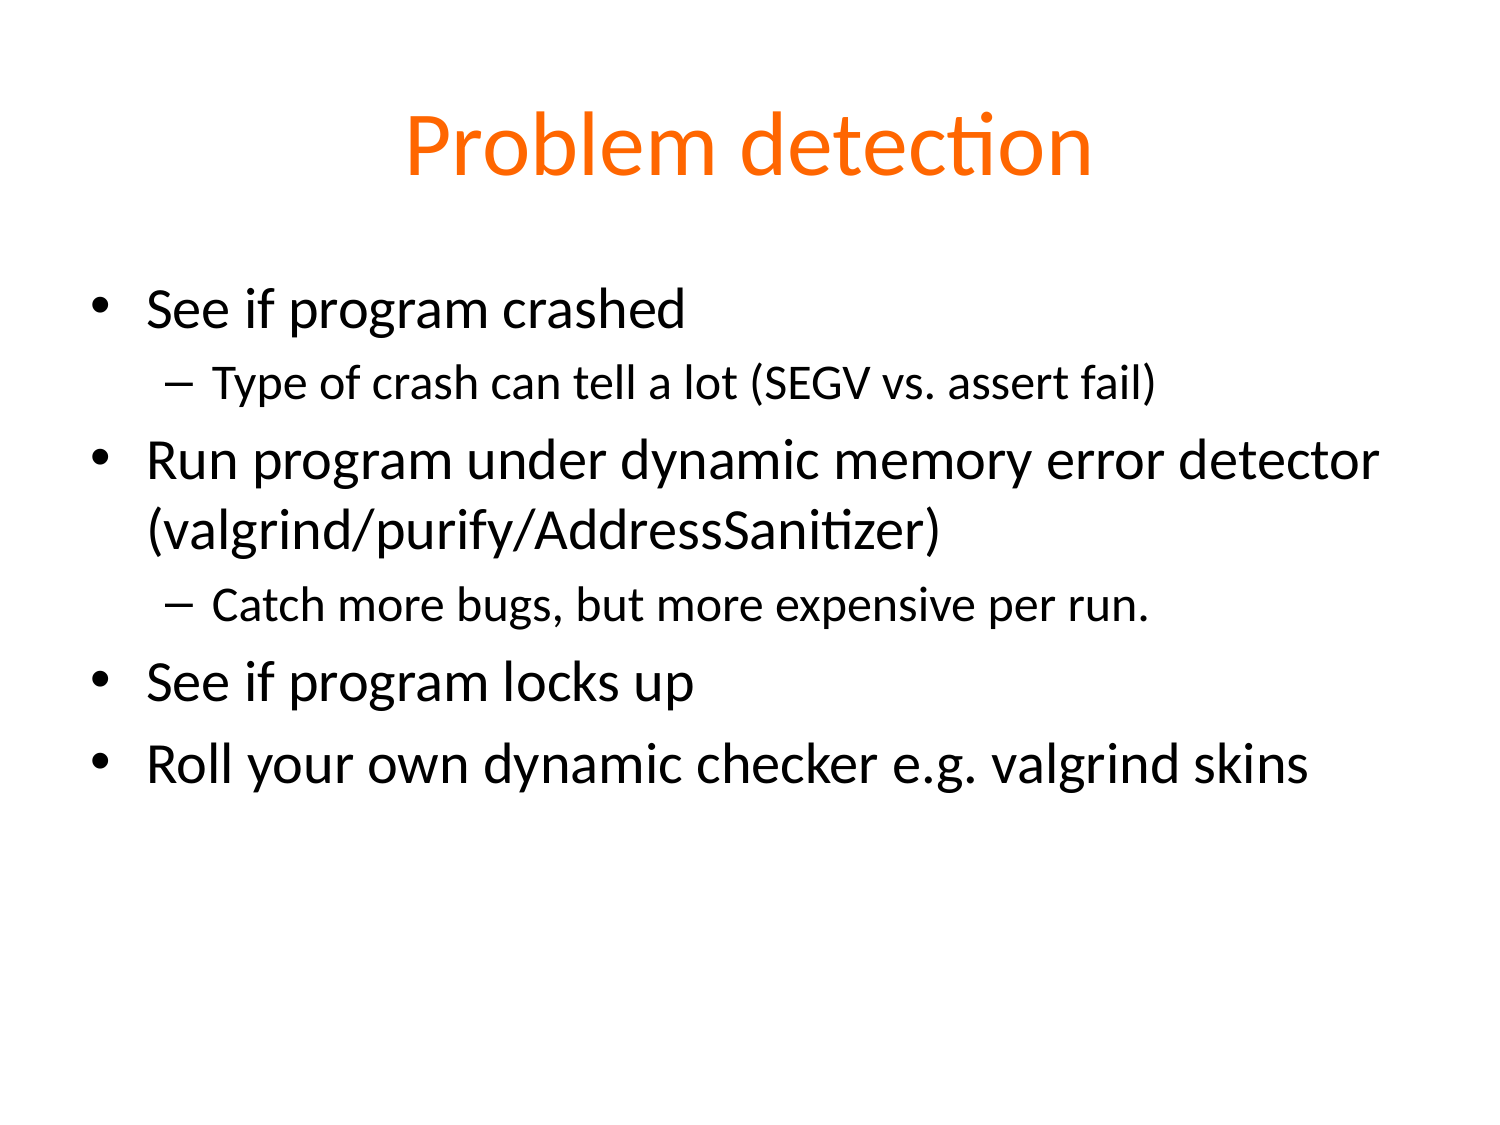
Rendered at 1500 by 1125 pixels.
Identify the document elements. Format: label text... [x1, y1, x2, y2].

list See if program crashed Type of crash can tell a lot (SEGV vs. assert fail) Run program under dynamic memory error detector (valgrind/purify/AddressSanitizer) Catch more bugs, but more expensive per run. See if program locks up Roll your own dynamic checker e.g. valgrind skins [75, 262, 1425, 1005]
title Problem detection [75, 45, 1425, 233]
